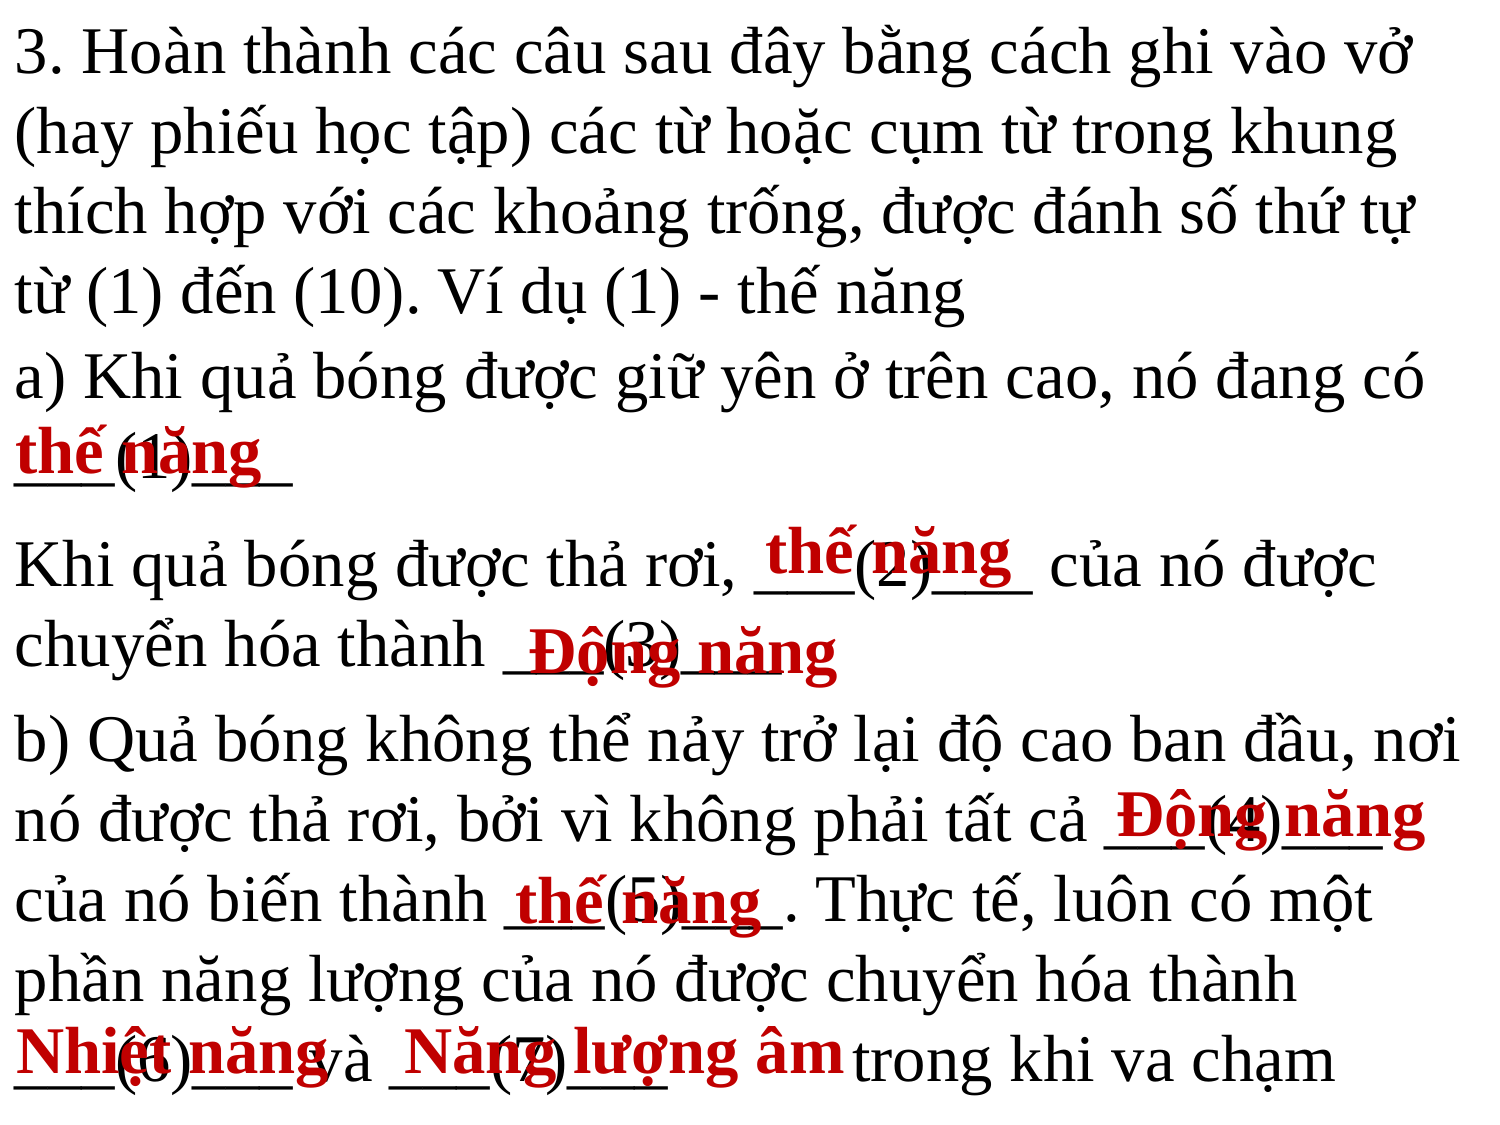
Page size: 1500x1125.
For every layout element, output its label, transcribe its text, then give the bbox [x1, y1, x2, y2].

text_box Năng lượng âm [389, 999, 877, 1095]
text_box thế năng [501, 849, 795, 945]
text_box thế năng [751, 499, 1045, 595]
text_box 3. Hoàn thành các câu sau đây bằng cách ghi vào vở (hay phiếu học tập) các từ hoặc cụm từ trong khung thích hợp với các khoảng trống, được đánh số thứ tự từ (1) đến (10). Ví dụ (1) - thế năng [0, 0, 1500, 324]
text_box thế năng [1, 399, 295, 495]
text_box a) Khi quả bóng được giữ yên ở trên cao, nó đang có ___(1)___ [0, 324, 1500, 500]
text_box Động năng [1101, 762, 1458, 858]
text_box Nhiệt năng [1, 999, 362, 1095]
text_box Khi quả bóng được thả rơi, ___(2)___ của nó được chuyển hóa thành ___(3)___ [0, 512, 1500, 687]
text_box Động năng [513, 599, 871, 695]
text_box b) Quả bóng không thể nảy trở lại độ cao ban đầu, nơi nó được thả rơi, bởi vì không phải tất cả ___(4)___ của nó biến thành ___(5)___. Thực tế, luôn có một phần năng lượng của nó được chuyển hóa thành ___(6)___ và ___(7)___ trong khi va chạm [0, 687, 1500, 1102]
